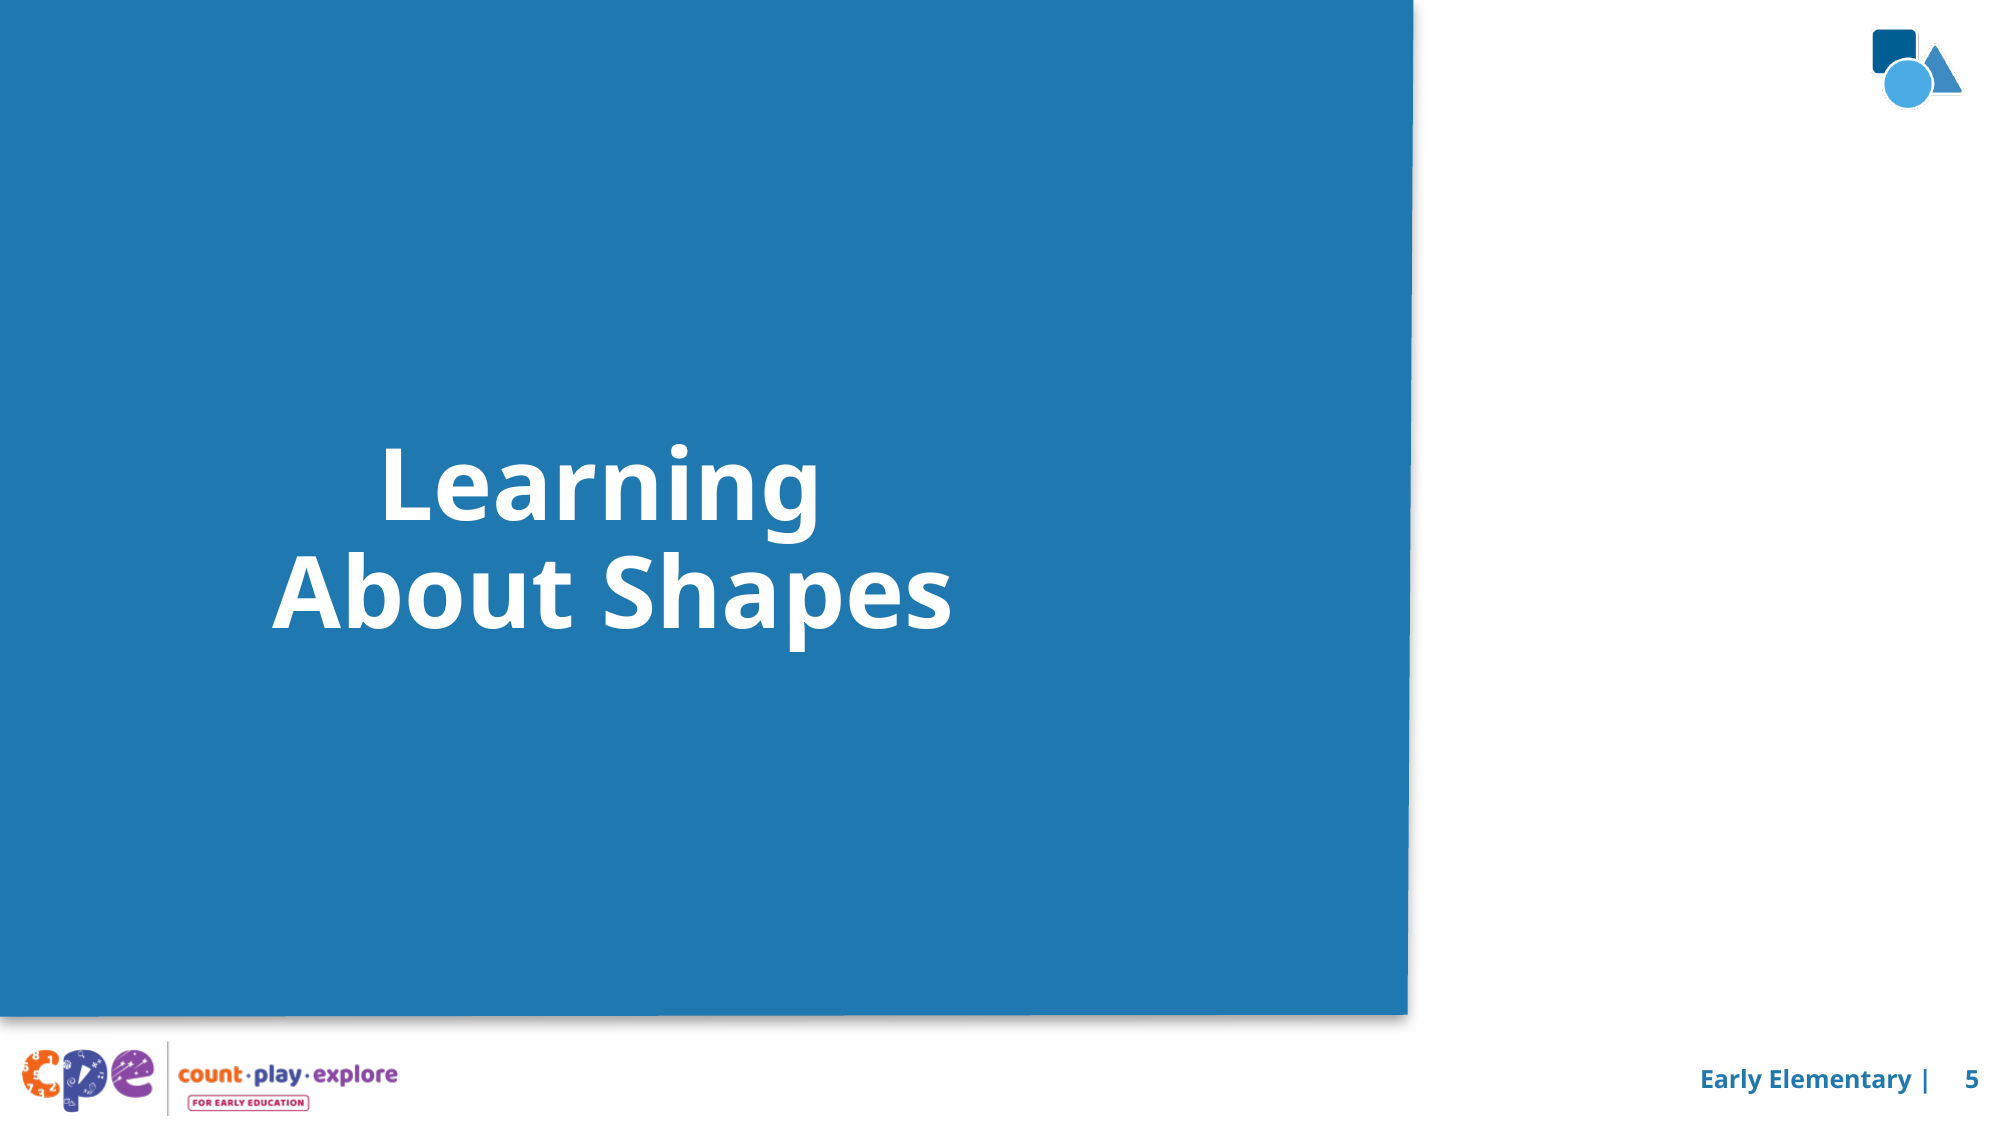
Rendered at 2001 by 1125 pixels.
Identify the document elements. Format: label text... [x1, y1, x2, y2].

title Learning About Shapes [120, 427, 1106, 661]
picture [1870, 27, 1964, 110]
picture [22, 1041, 398, 1116]
